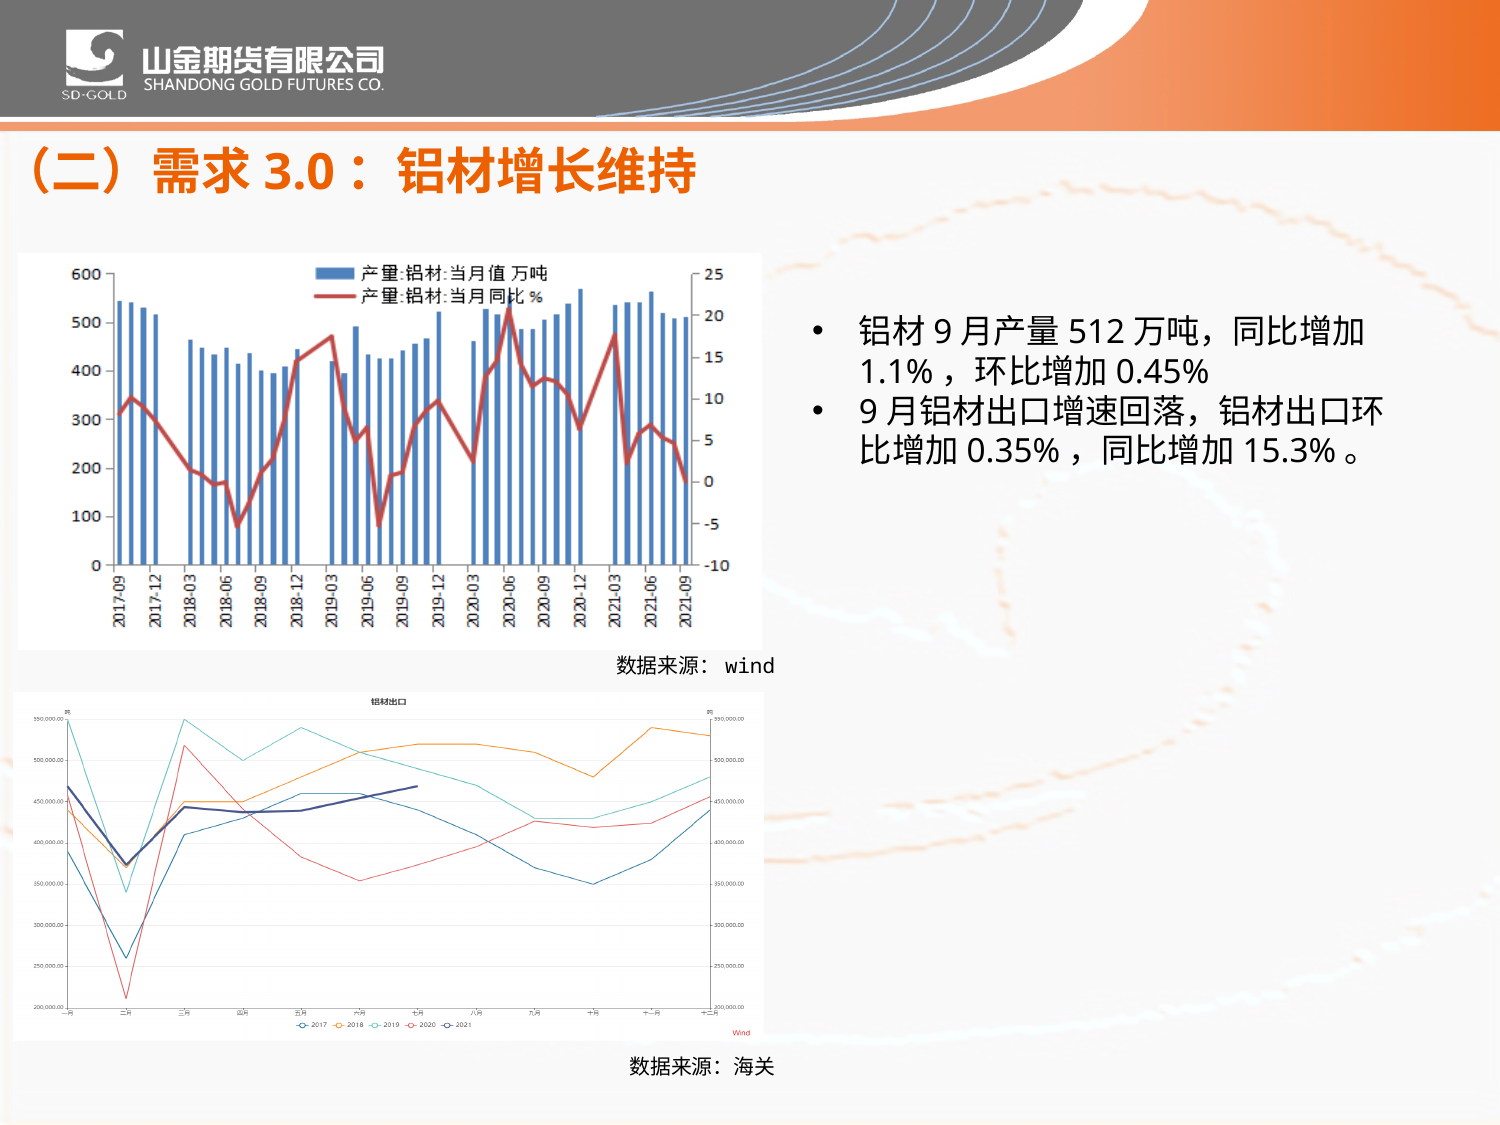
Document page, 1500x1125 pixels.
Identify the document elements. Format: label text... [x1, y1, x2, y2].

text_box 数据来源：海关 [614, 1046, 790, 1087]
picture [0, 0, 1500, 1125]
text_box 铝材9月产量512万吨，同比增加1.1%，环比增加0.45% 9月铝材出口增速回落，铝材出口环比增加0.35%，同比增加15.3%。 [797, 302, 1428, 517]
text_box 数据来源：wind [601, 645, 790, 685]
text_box （二）需求3.0：铝材增长维持 [1, 140, 1500, 201]
